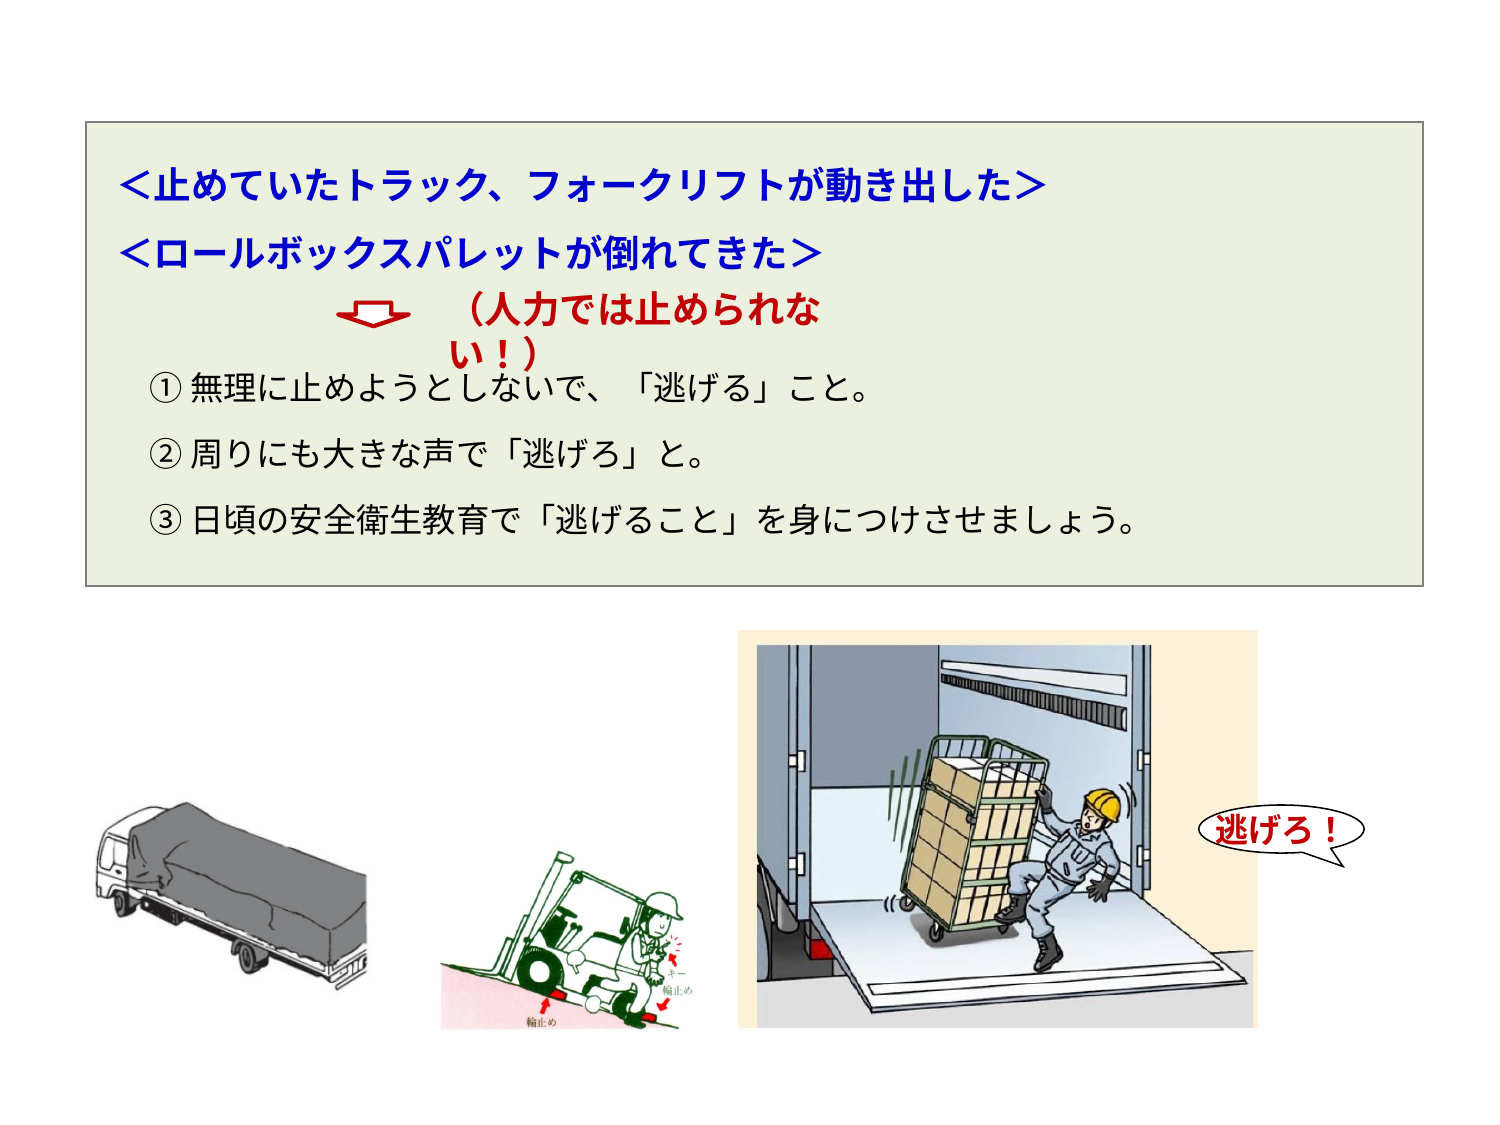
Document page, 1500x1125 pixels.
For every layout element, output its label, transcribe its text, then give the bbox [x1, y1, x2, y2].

text_box （人力では止められない！） [432, 278, 917, 384]
text_box ＜止めていたトラック、フォークリフトが動き出した＞ ＜ロールボックスパレットが倒れてきた＞ ① 無理に止めようとしないで、「逃げる」こと。 ② 周りにも大きな声で「逃げろ」と。 ③ 日頃の安全衛生教育で「逃げること」を身につけさせましょう。 [86, 122, 1424, 587]
picture [86, 786, 374, 1004]
text_box [335, 300, 411, 329]
picture [432, 841, 703, 1036]
picture [737, 630, 1259, 1028]
text_box 逃げろ！ [1263, 804, 1365, 867]
